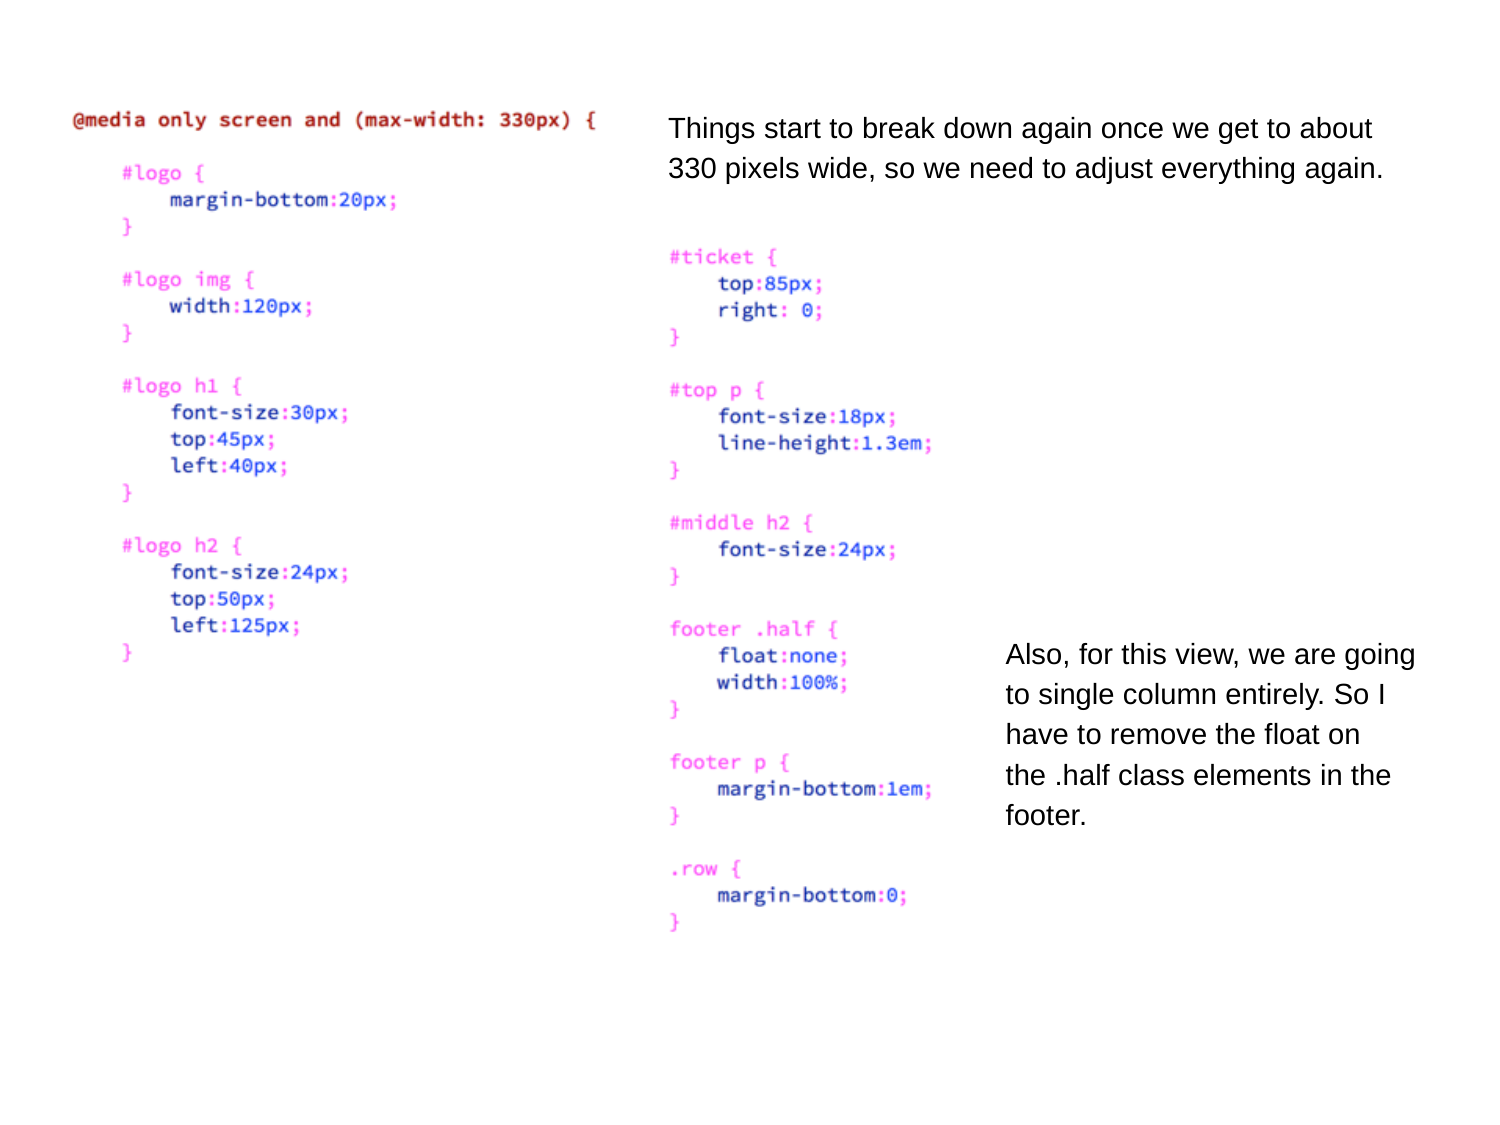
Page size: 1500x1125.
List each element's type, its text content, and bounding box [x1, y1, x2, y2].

text_box Things start to break down again once we get to about 330 pixels wide, so we need to adjust everything again. [653, 88, 1427, 200]
picture [652, 229, 968, 954]
picture [68, 95, 622, 678]
text_box Also, for this view, we are going to single column entirely. So I have to remove the float on the .half class elements in the footer. [990, 615, 1450, 846]
